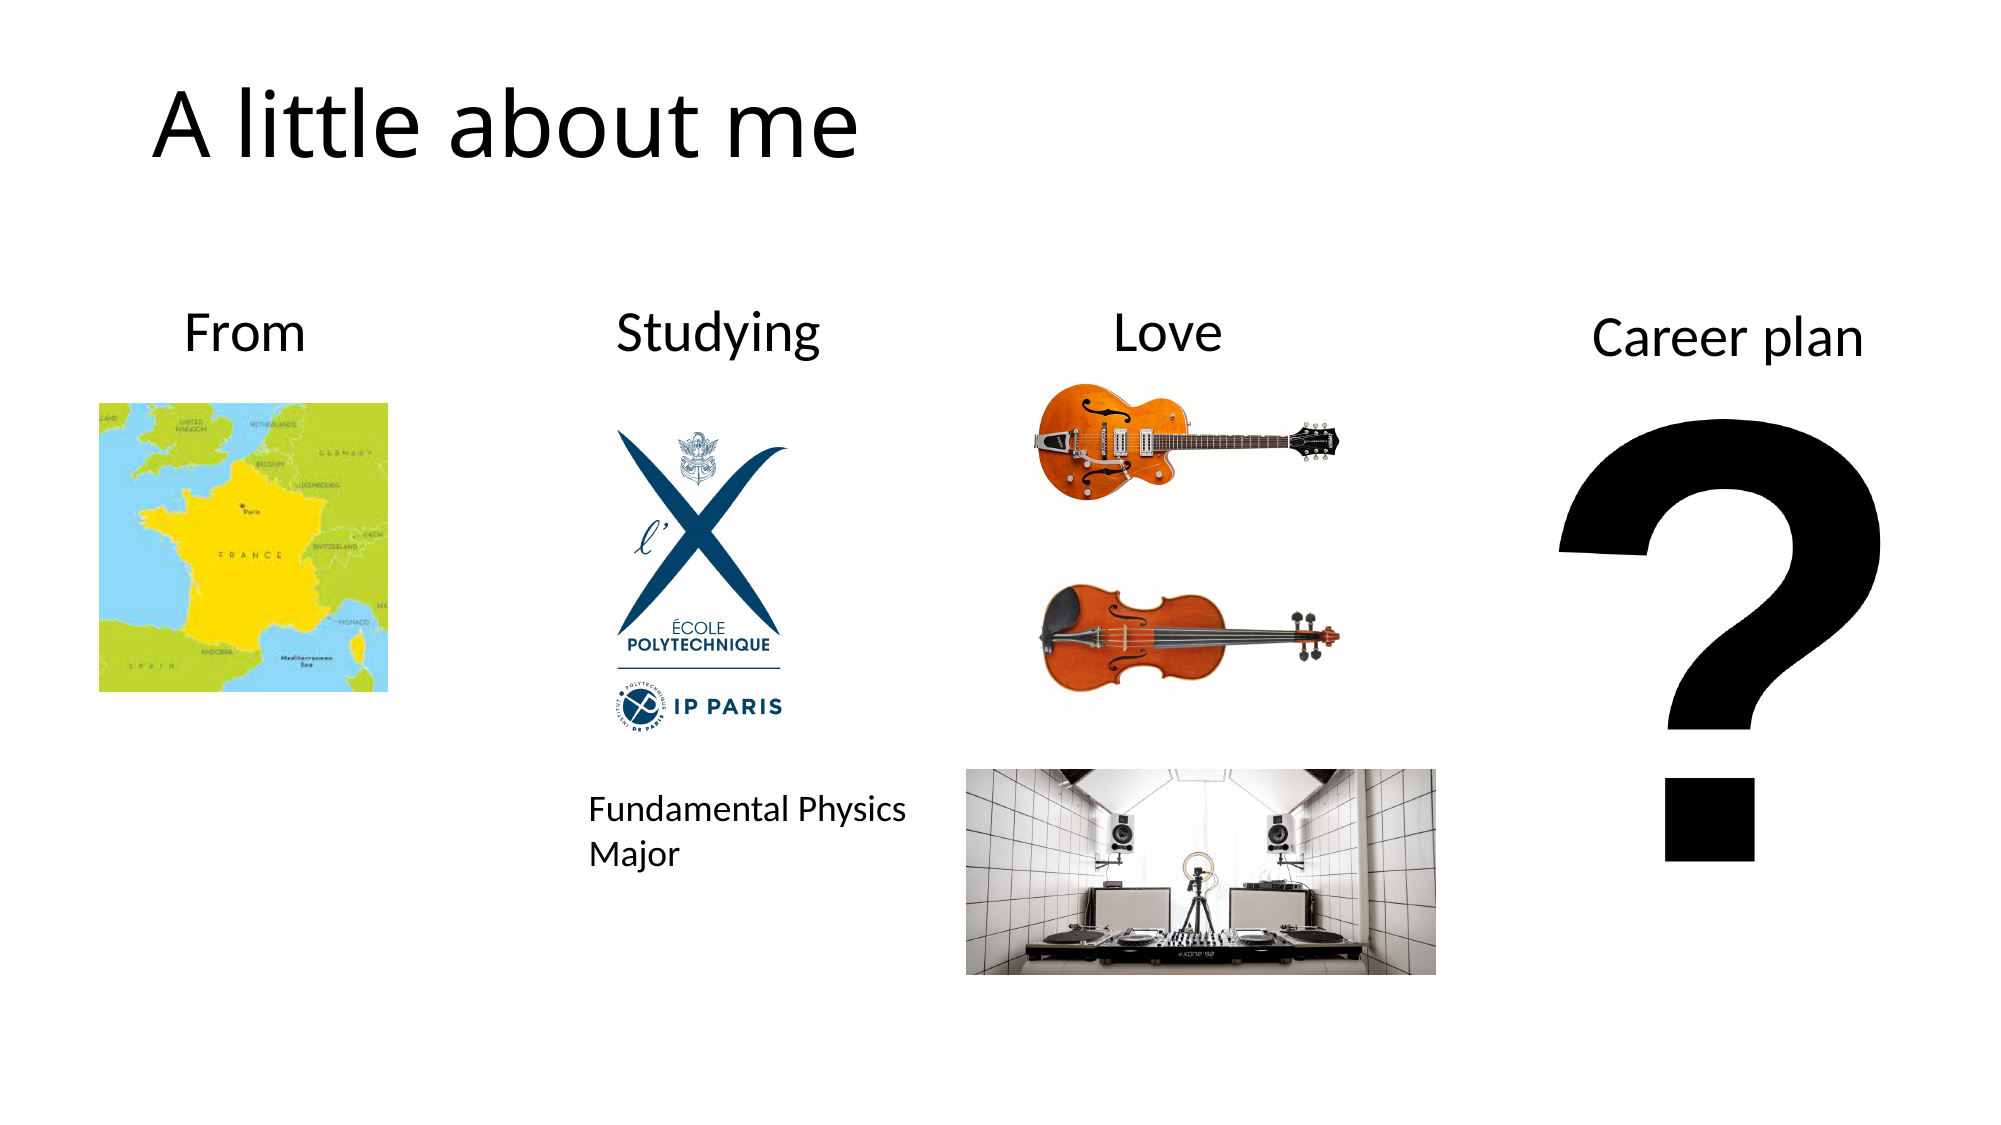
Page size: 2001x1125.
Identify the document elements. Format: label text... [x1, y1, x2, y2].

title A little about me [137, 19, 1863, 237]
text_box Studying [601, 285, 845, 353]
picture [99, 403, 388, 692]
text_box Love [1098, 285, 1342, 371]
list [541, 353, 863, 808]
text_box Career plan [1577, 291, 1920, 376]
text_box From [169, 285, 413, 371]
picture [1484, 390, 1974, 880]
text_box Fundamental Physics Major [573, 776, 935, 882]
picture [966, 380, 1436, 975]
